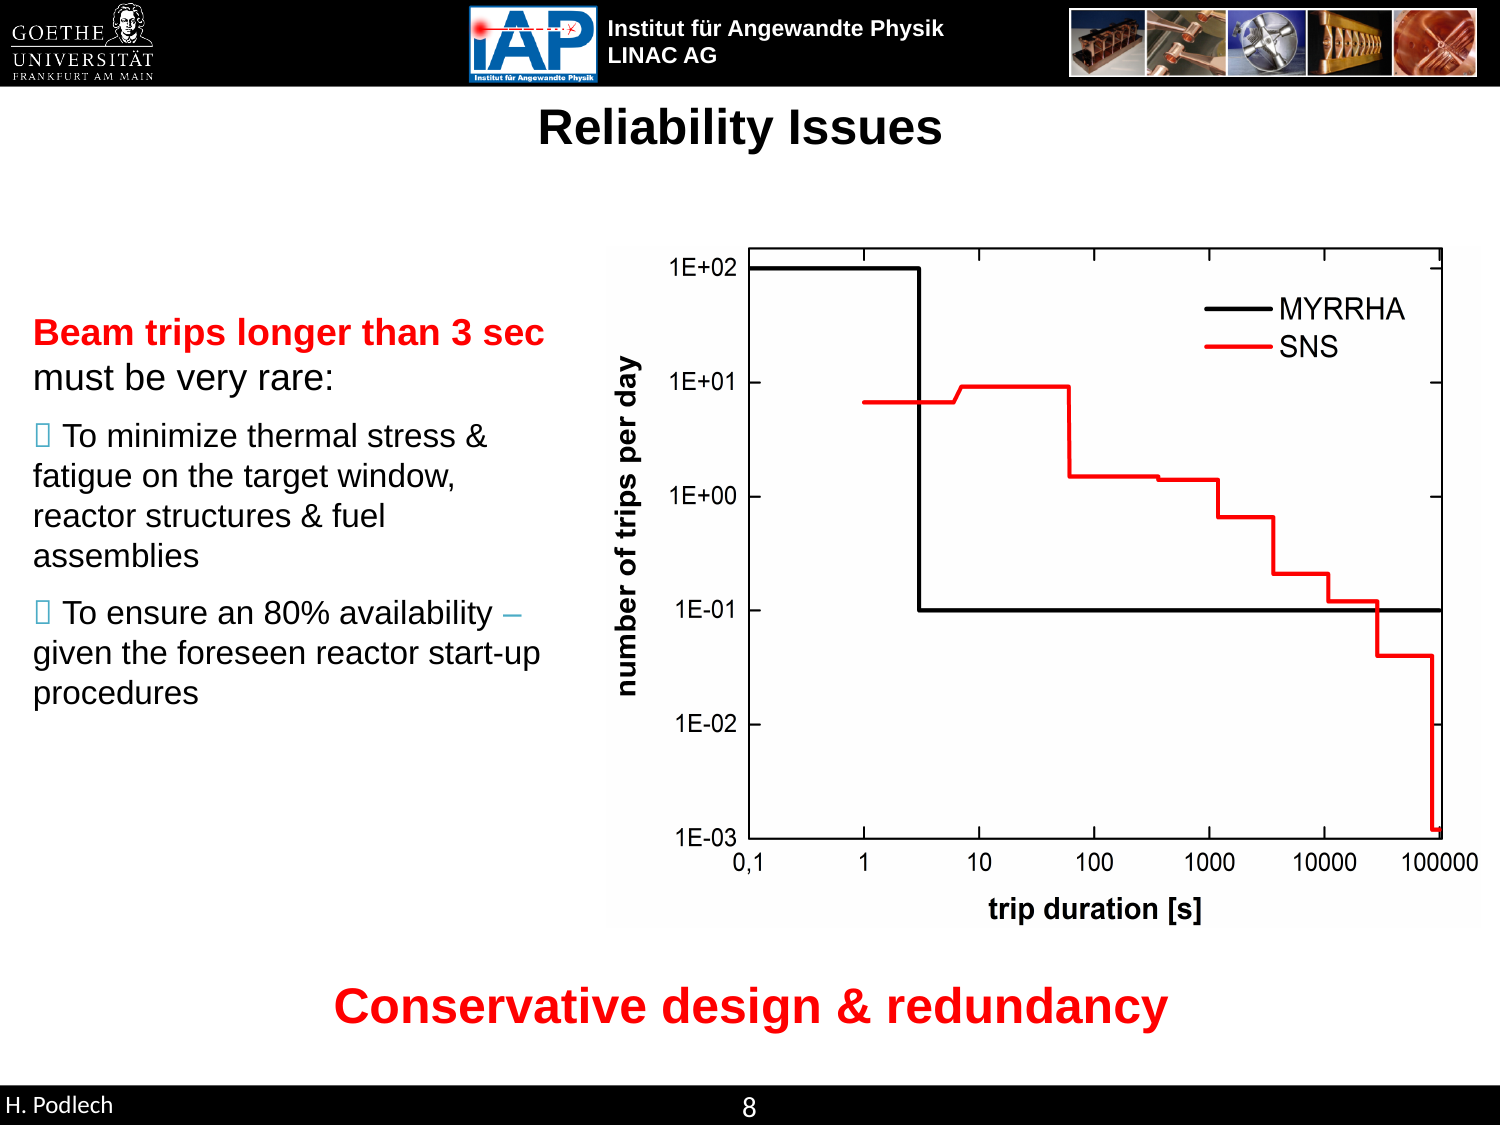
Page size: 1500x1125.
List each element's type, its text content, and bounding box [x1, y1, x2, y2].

text_box Reliability Issues [83, 86, 1413, 154]
picture [1069, 8, 1477, 77]
text_box Conservative design & redundancy [301, 966, 1202, 1042]
text_box Beam trips longer than 3 sec must be very rare:  To minimize thermal stress & fatigue on the target window, reactor structures & fuel assemblies  To ensure an 80% availability – given the foreseen reactor start-up procedures [18, 300, 575, 719]
picture [606, 245, 1481, 929]
picture [468, 5, 598, 83]
picture [11, 3, 153, 80]
